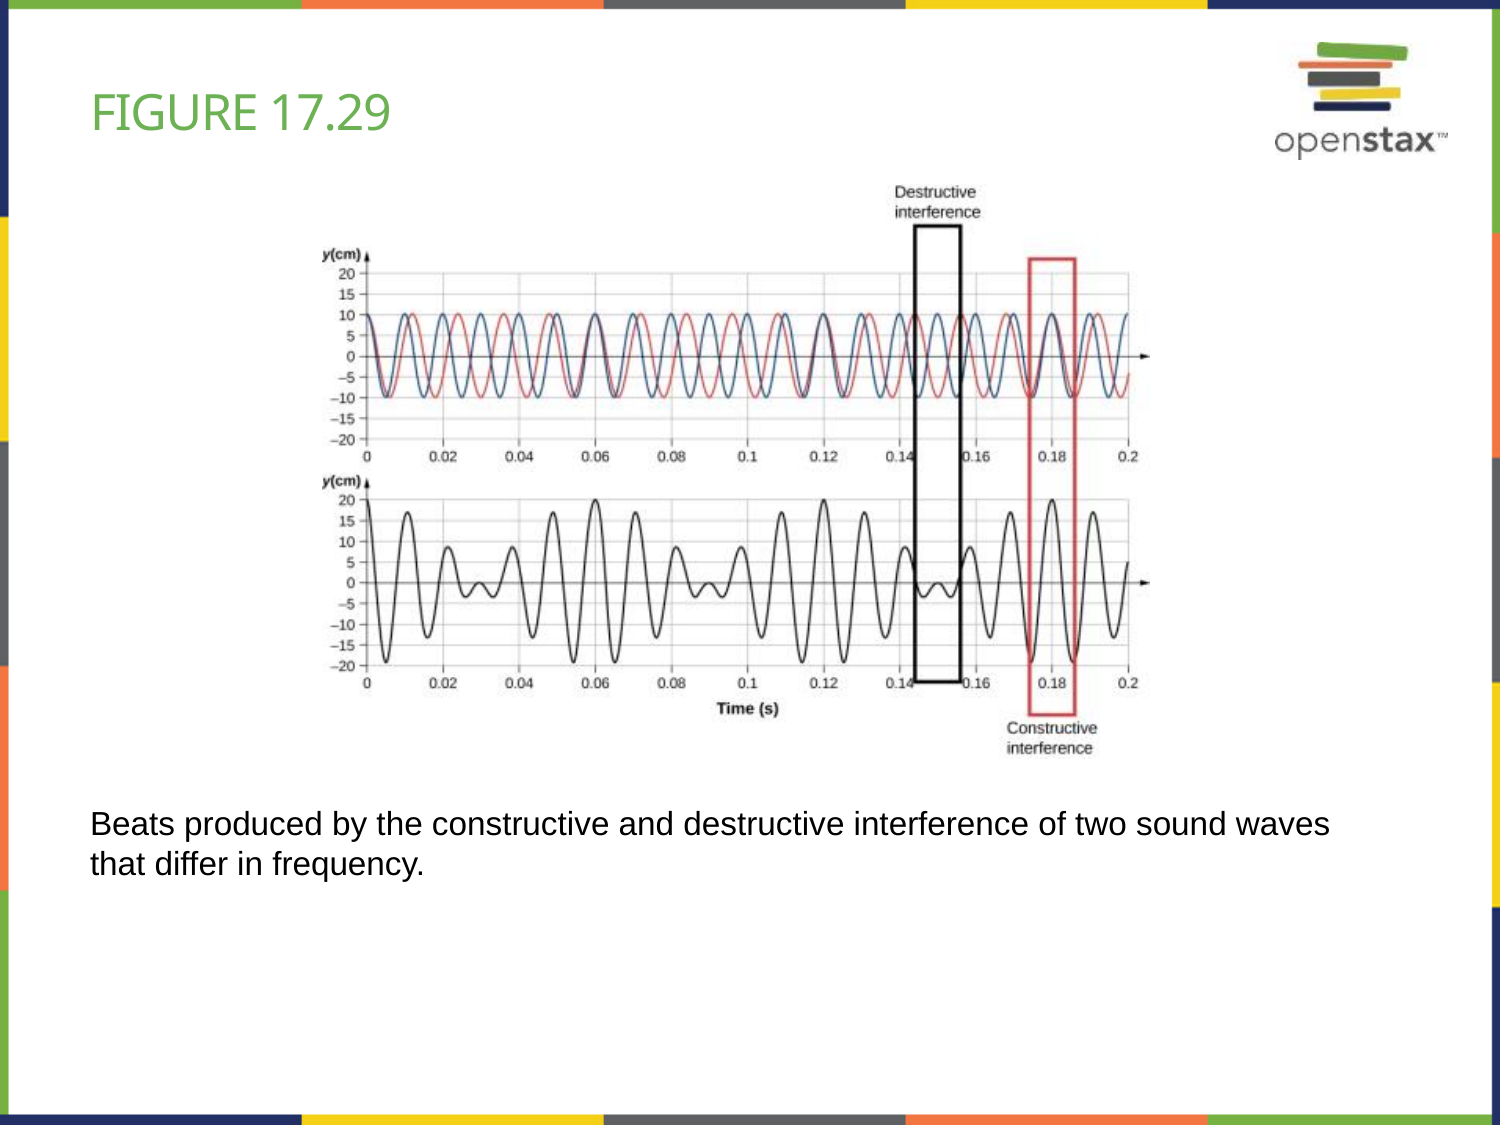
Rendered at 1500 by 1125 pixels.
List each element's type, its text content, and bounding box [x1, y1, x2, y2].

title Figure 17.29 [75, 39, 1275, 148]
picture [0, 0, 1500, 1125]
list Beats produced by the constructive and destructive interference of two sound waves that differ in frequency. [75, 794, 1398, 986]
